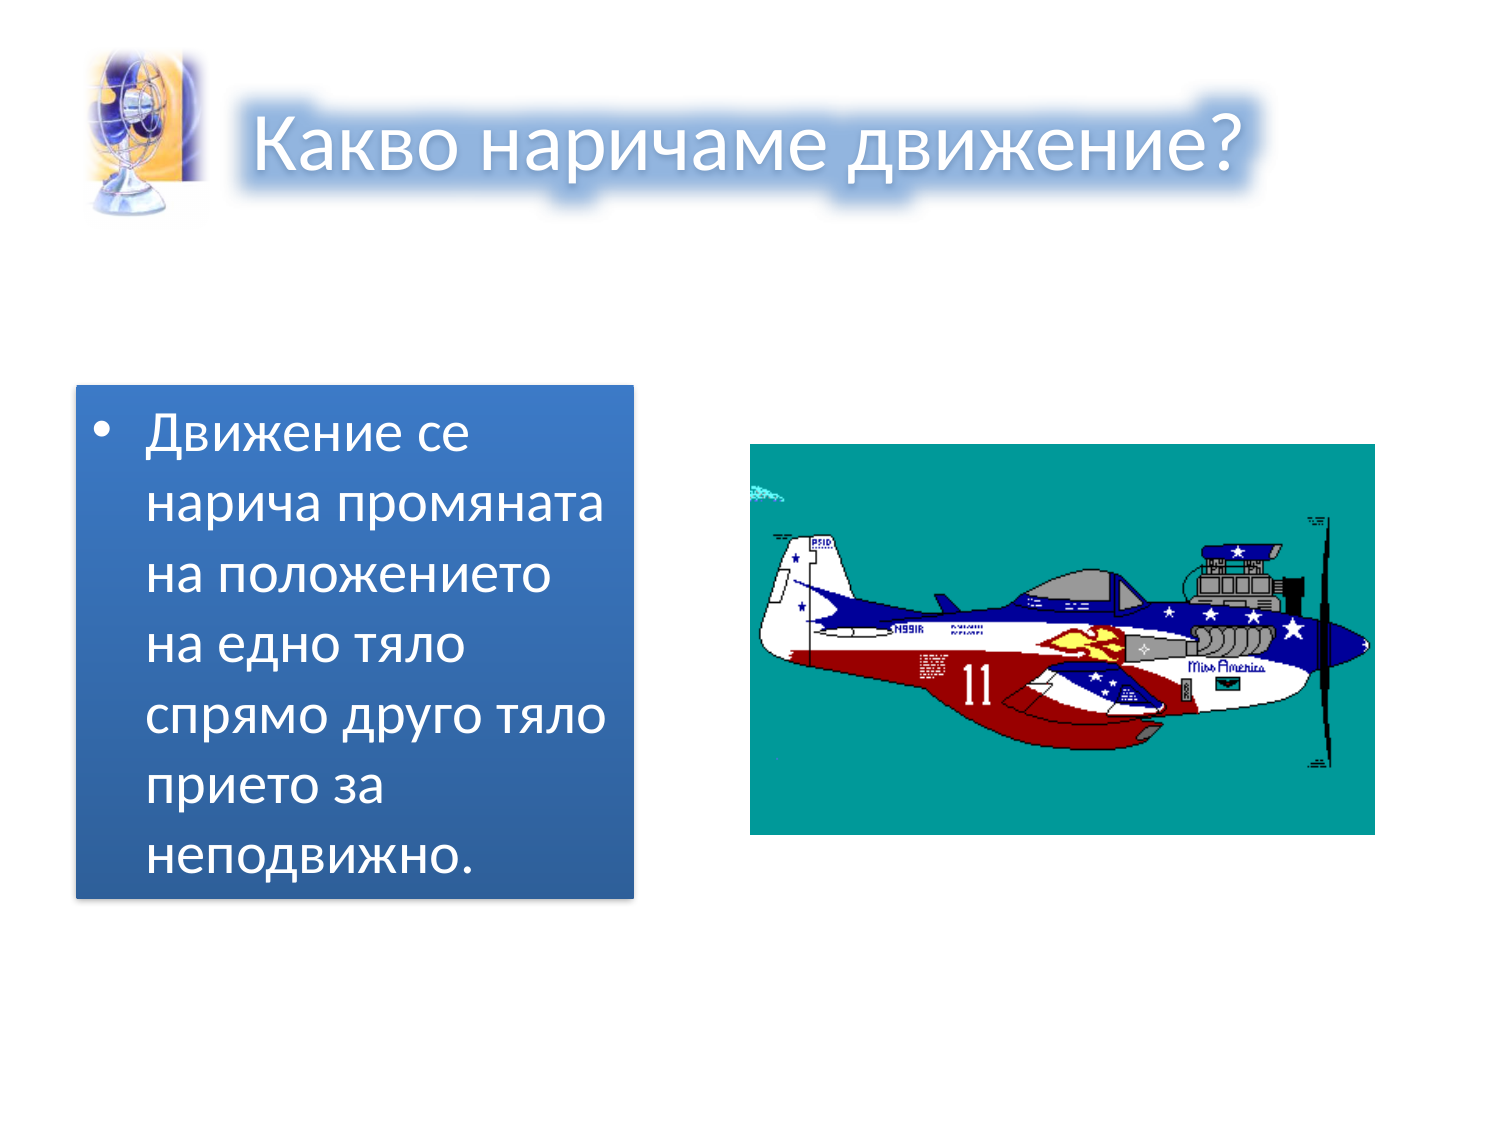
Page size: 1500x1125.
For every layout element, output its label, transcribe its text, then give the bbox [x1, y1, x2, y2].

picture [749, 444, 1376, 836]
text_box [76, 42, 1424, 233]
list Движение се нарича промяната на положението на едно тяло спрямо друго тяло прието за неподвижно. [76, 385, 634, 899]
